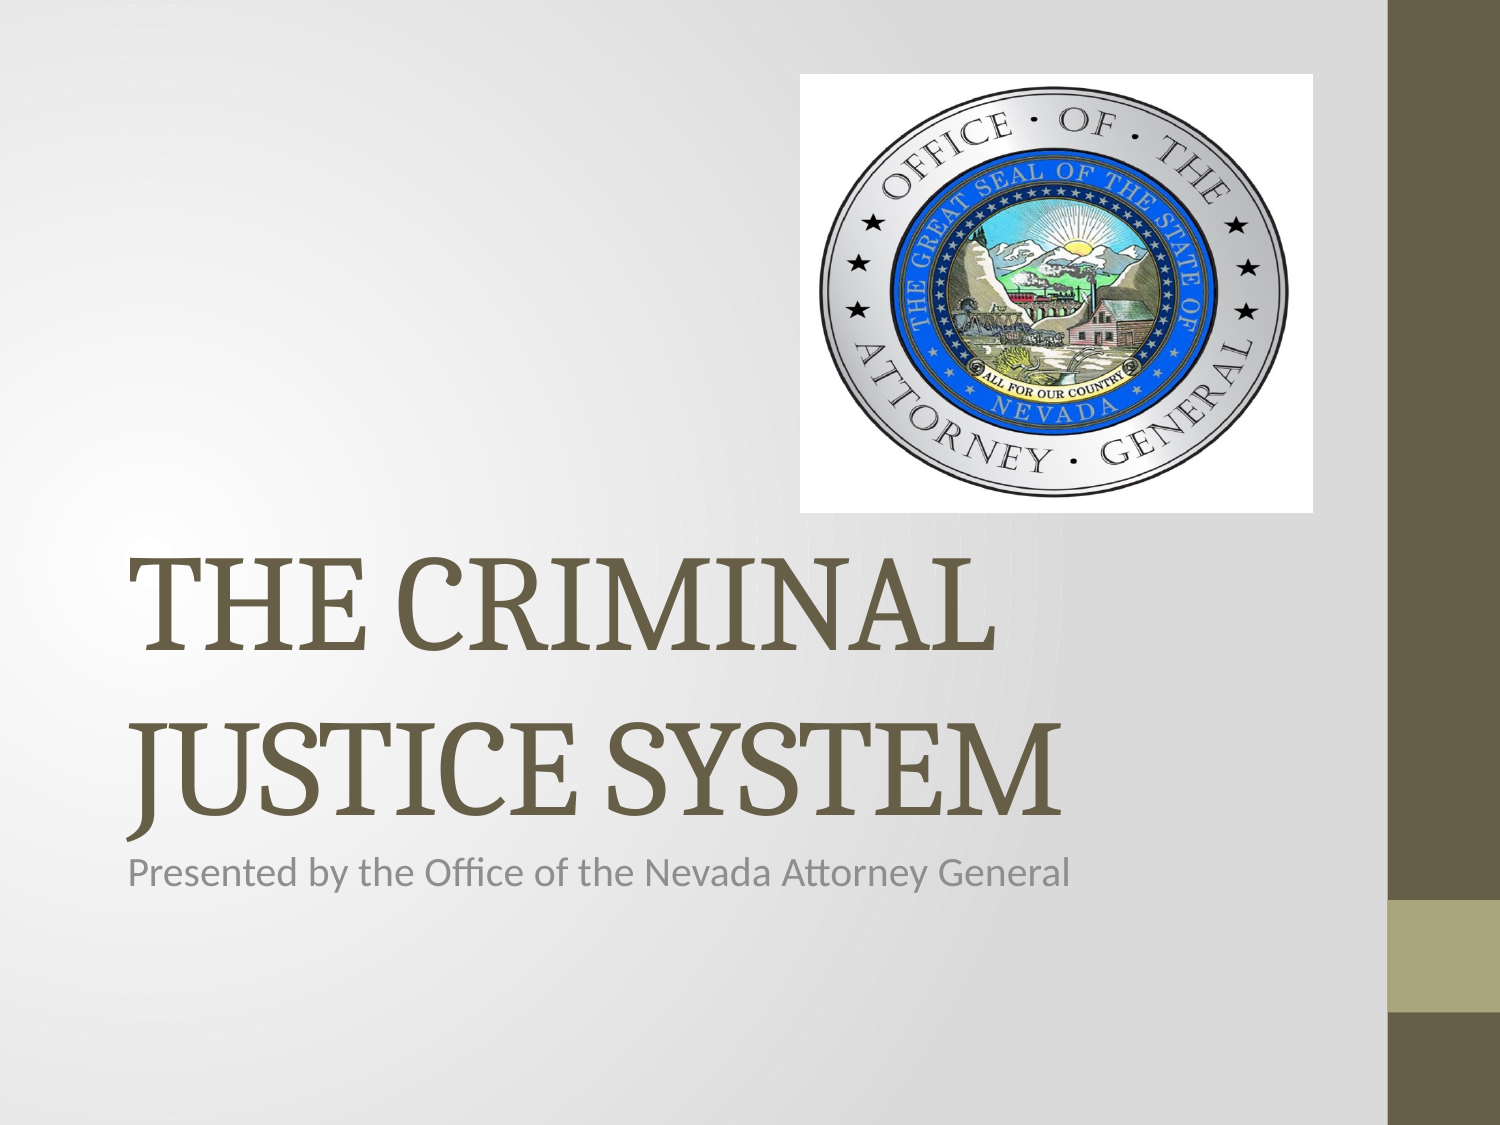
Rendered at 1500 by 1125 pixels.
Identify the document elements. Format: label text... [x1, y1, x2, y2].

subtitle Presented by the Office of the Nevada Attorney General [112, 837, 1173, 1013]
title THE CRIMINAL JUSTICE SYSTEM [112, 425, 1350, 851]
picture [799, 74, 1313, 513]
